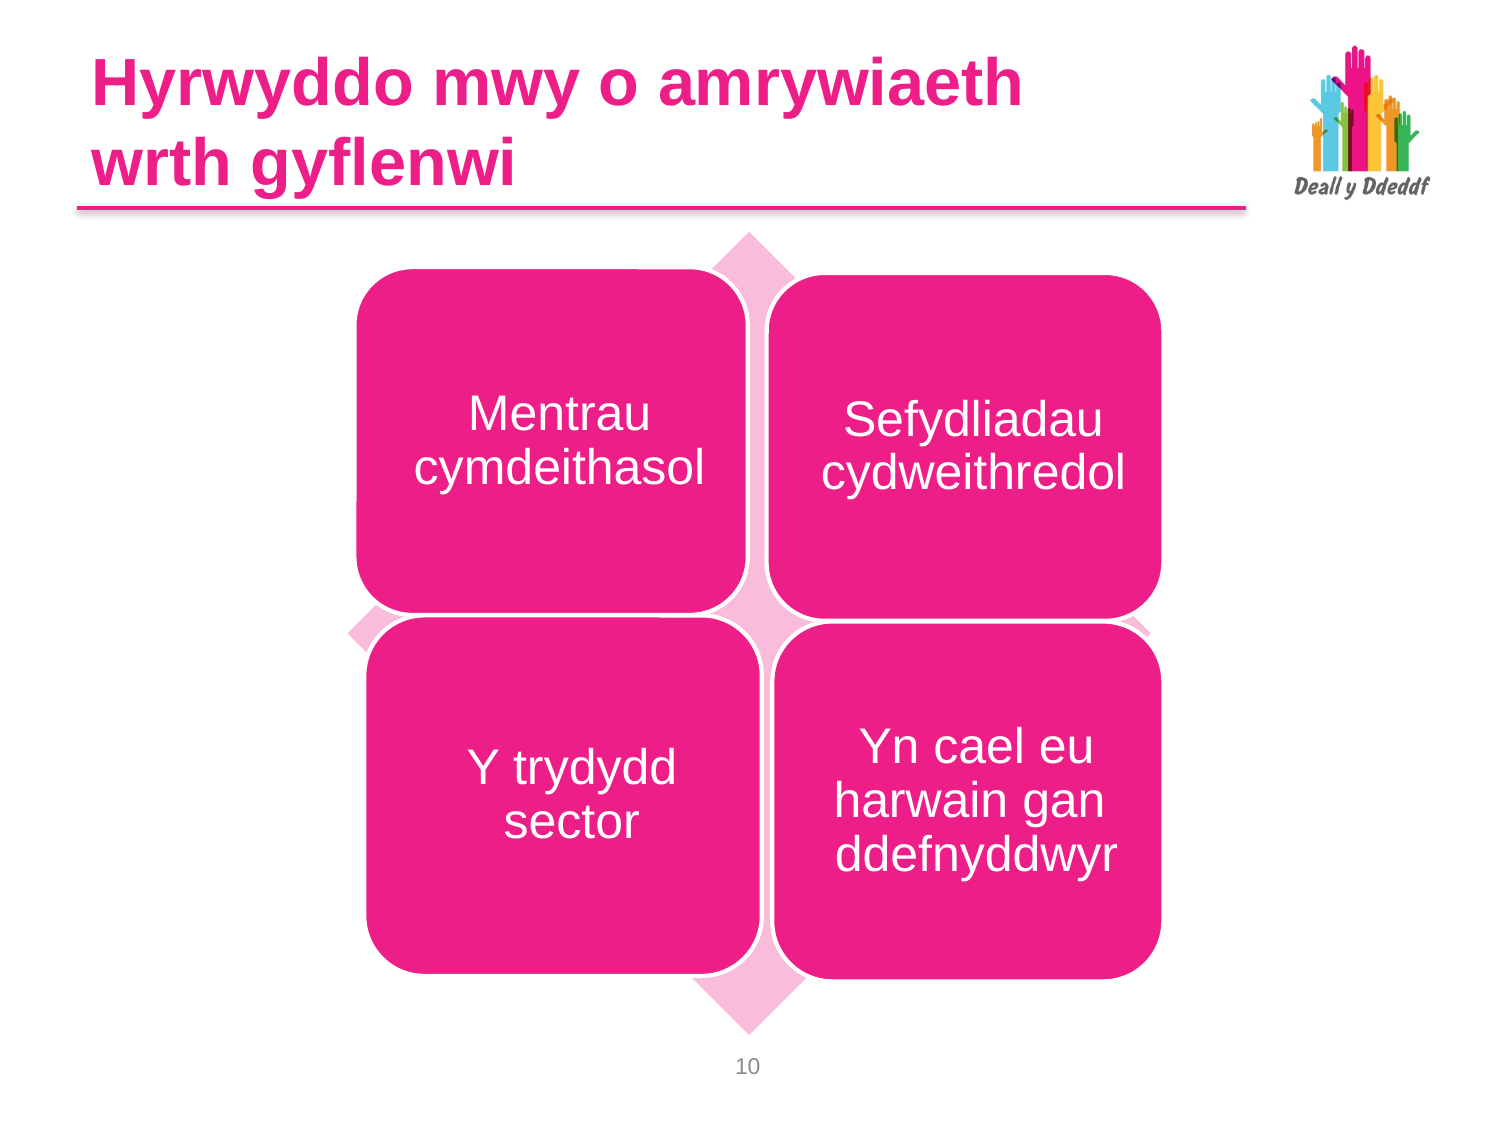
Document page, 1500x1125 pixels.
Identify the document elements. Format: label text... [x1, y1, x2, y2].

slide_number 9 [572, 1045, 923, 1095]
title Hyrwyddo mwy o amrywiaeth wrth gyflenwi [76, 42, 1247, 207]
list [74, 231, 1424, 1036]
picture [1257, 32, 1465, 213]
